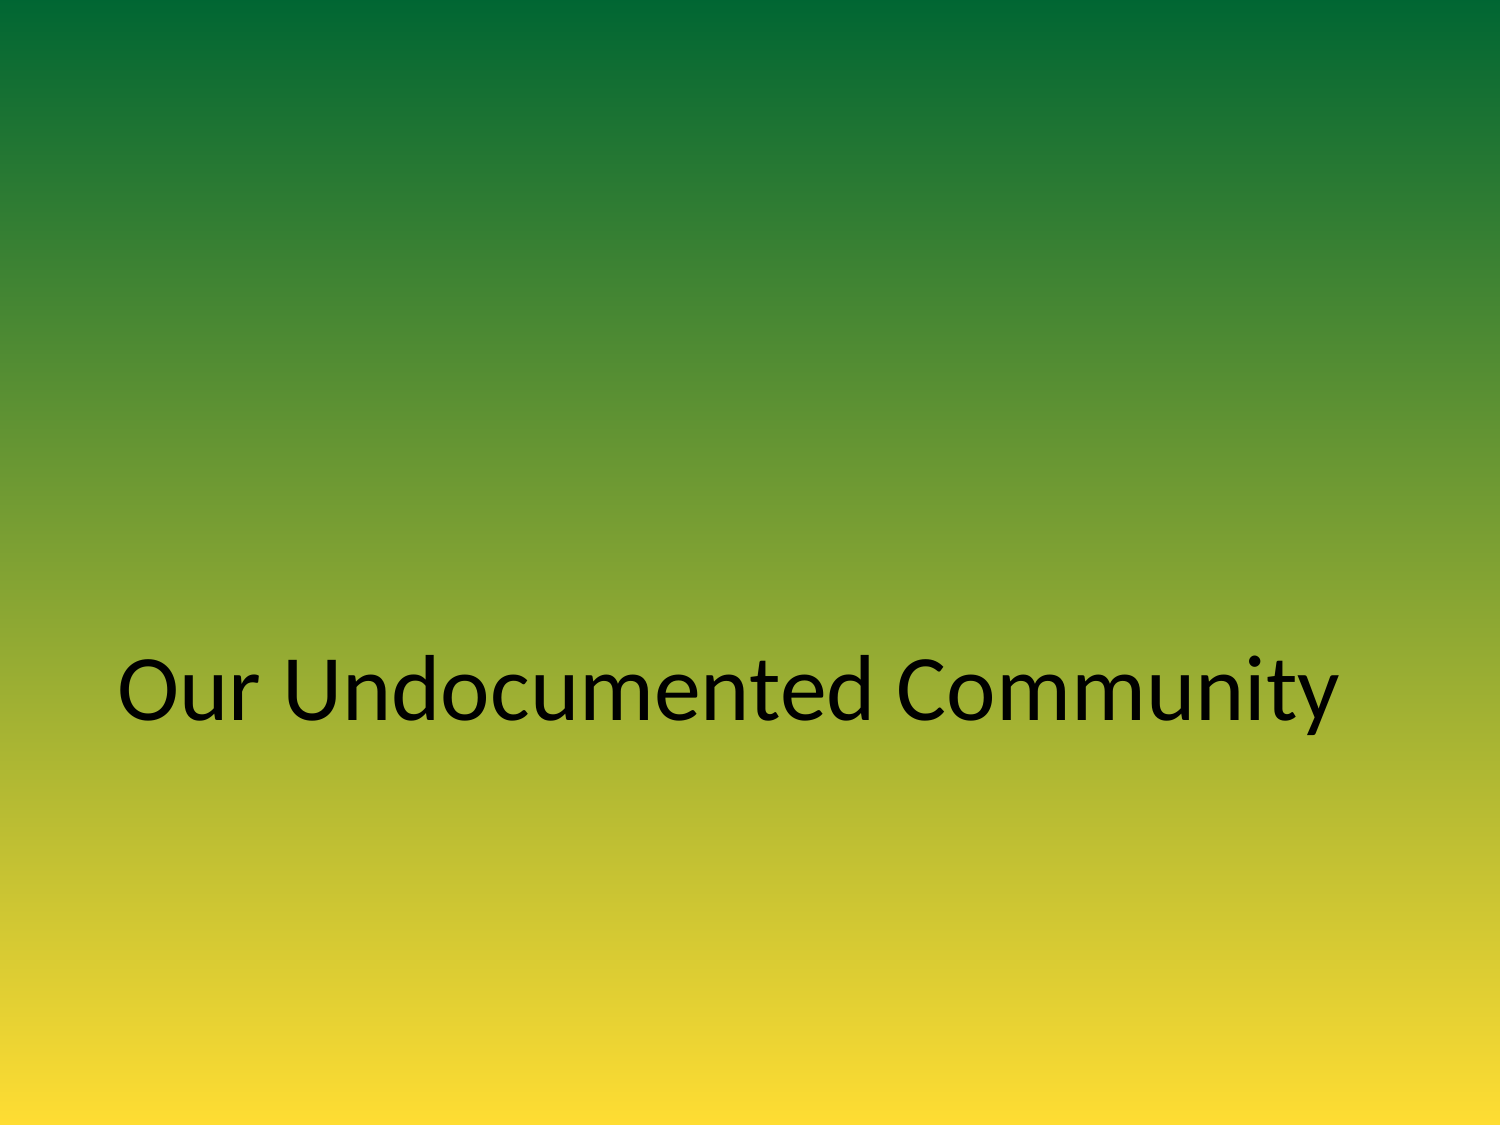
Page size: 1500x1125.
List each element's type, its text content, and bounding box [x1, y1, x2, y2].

title Our Undocumented Community [102, 280, 1397, 749]
